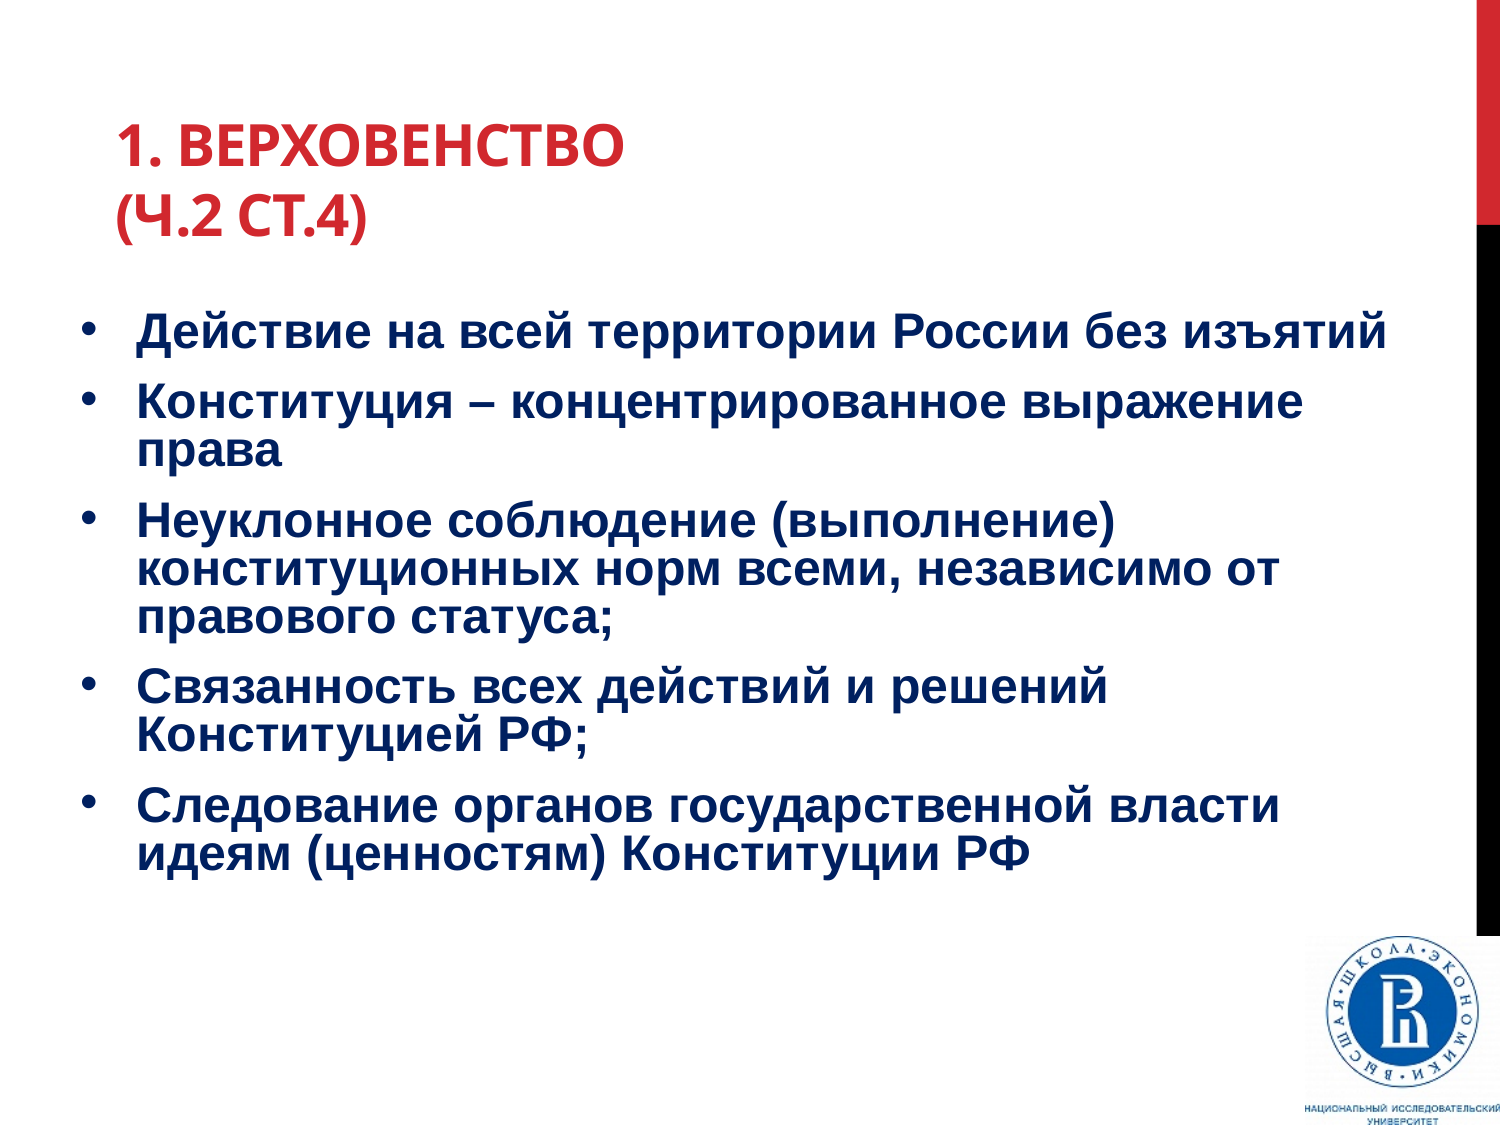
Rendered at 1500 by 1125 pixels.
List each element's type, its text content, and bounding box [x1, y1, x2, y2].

list Действие на всей территории России без изъятий Конституция – концентрированное выражение права Неуклонное соблюдение (выполнение) конституционных норм всеми, независимо от правового статуса; Связанность всех действий и решений Конституцией РФ; Следование органов государственной власти идеям (ценностям) Конституции РФ [64, 302, 1415, 1053]
title 1. Верховенство (ч.2 ст.4) [100, 30, 1051, 256]
picture [1304, 935, 1500, 1125]
